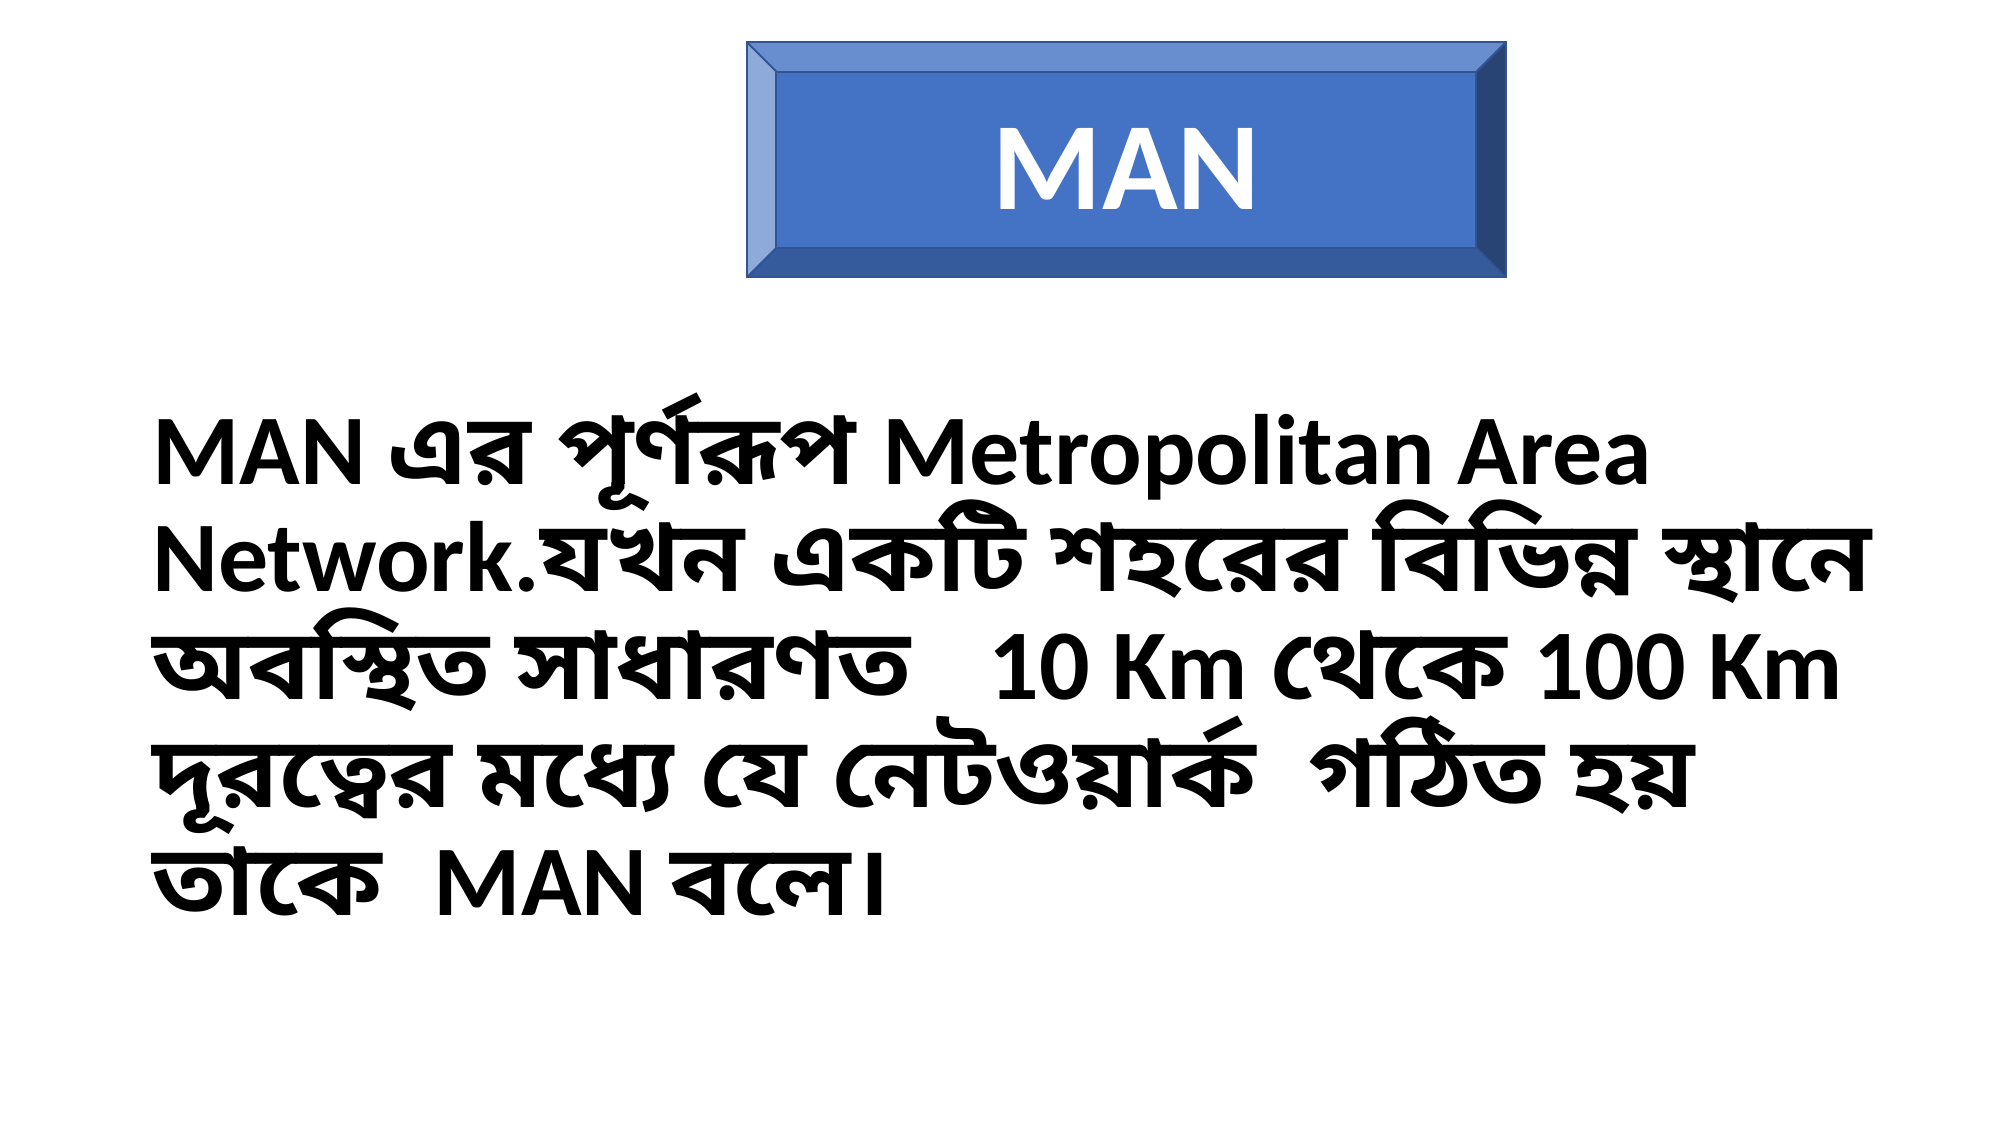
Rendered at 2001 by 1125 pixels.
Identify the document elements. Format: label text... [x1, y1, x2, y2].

text_box MAN [746, 41, 1507, 279]
list MAN এর পূর্ণরূপ Metropolitan Area Network.যখন একটি শহরের বিভিন্ন স্থানে অবস্থিত সাধারণত 10 Km থেকে 100 Km দূরত্বের মধ্যে যে নেটওয়ার্ক গঠিত হয় তাকে MAN বলে। [137, 299, 1922, 1014]
